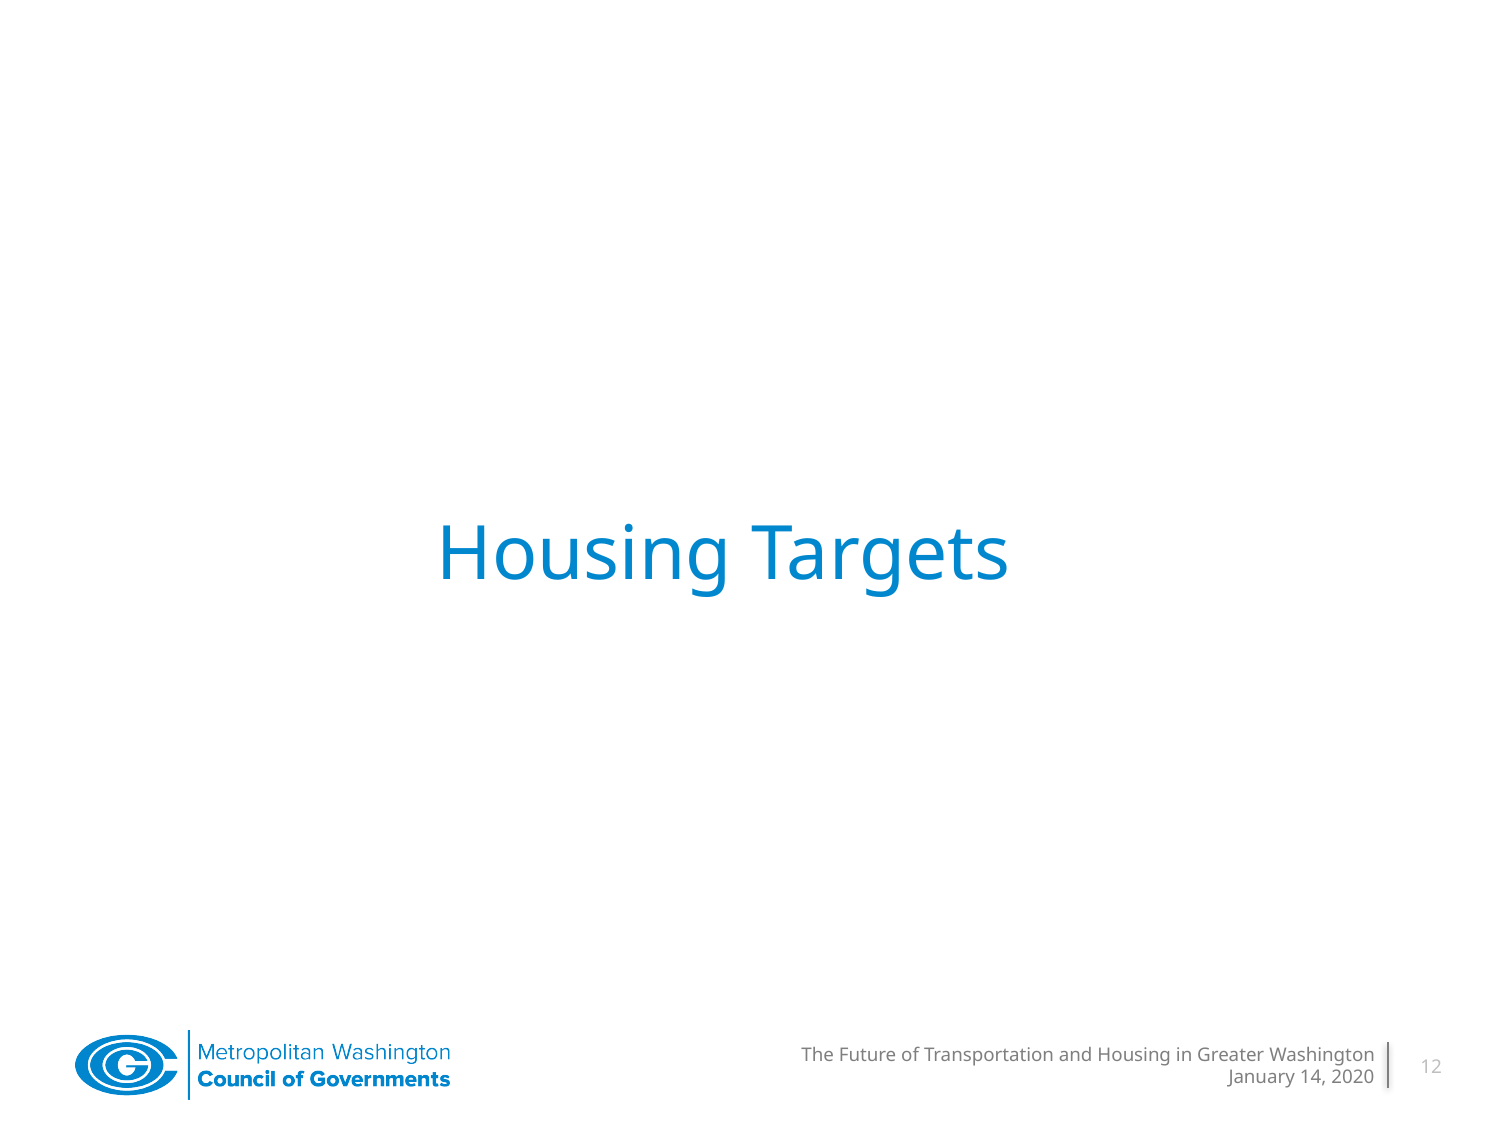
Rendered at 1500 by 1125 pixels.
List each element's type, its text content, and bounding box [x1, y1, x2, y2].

picture [75, 1030, 450, 1100]
text_box Housing Targets [422, 522, 1026, 600]
slide_number 12 [1420, 1053, 1463, 1079]
